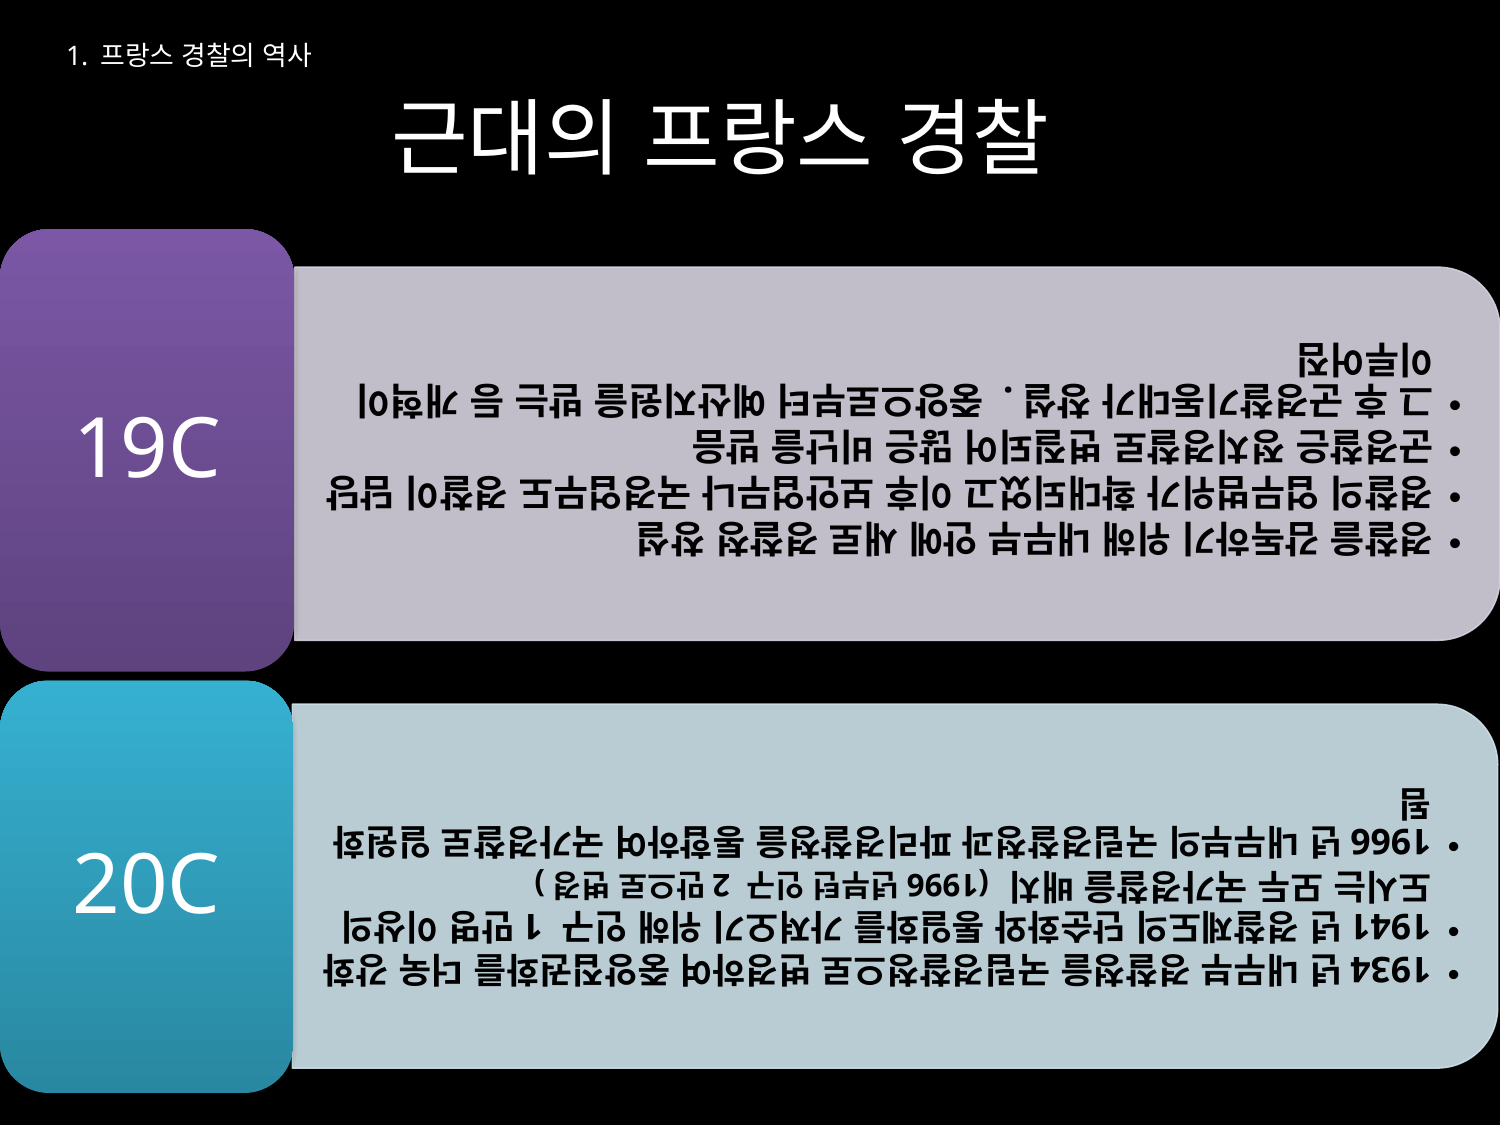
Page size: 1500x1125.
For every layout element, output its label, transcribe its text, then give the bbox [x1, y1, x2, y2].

title 1. 프랑스 경찰의 역사 [17, 30, 361, 79]
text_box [0, 228, 1500, 1125]
text_box 근대의 프랑스 경찰 [112, 78, 1329, 193]
